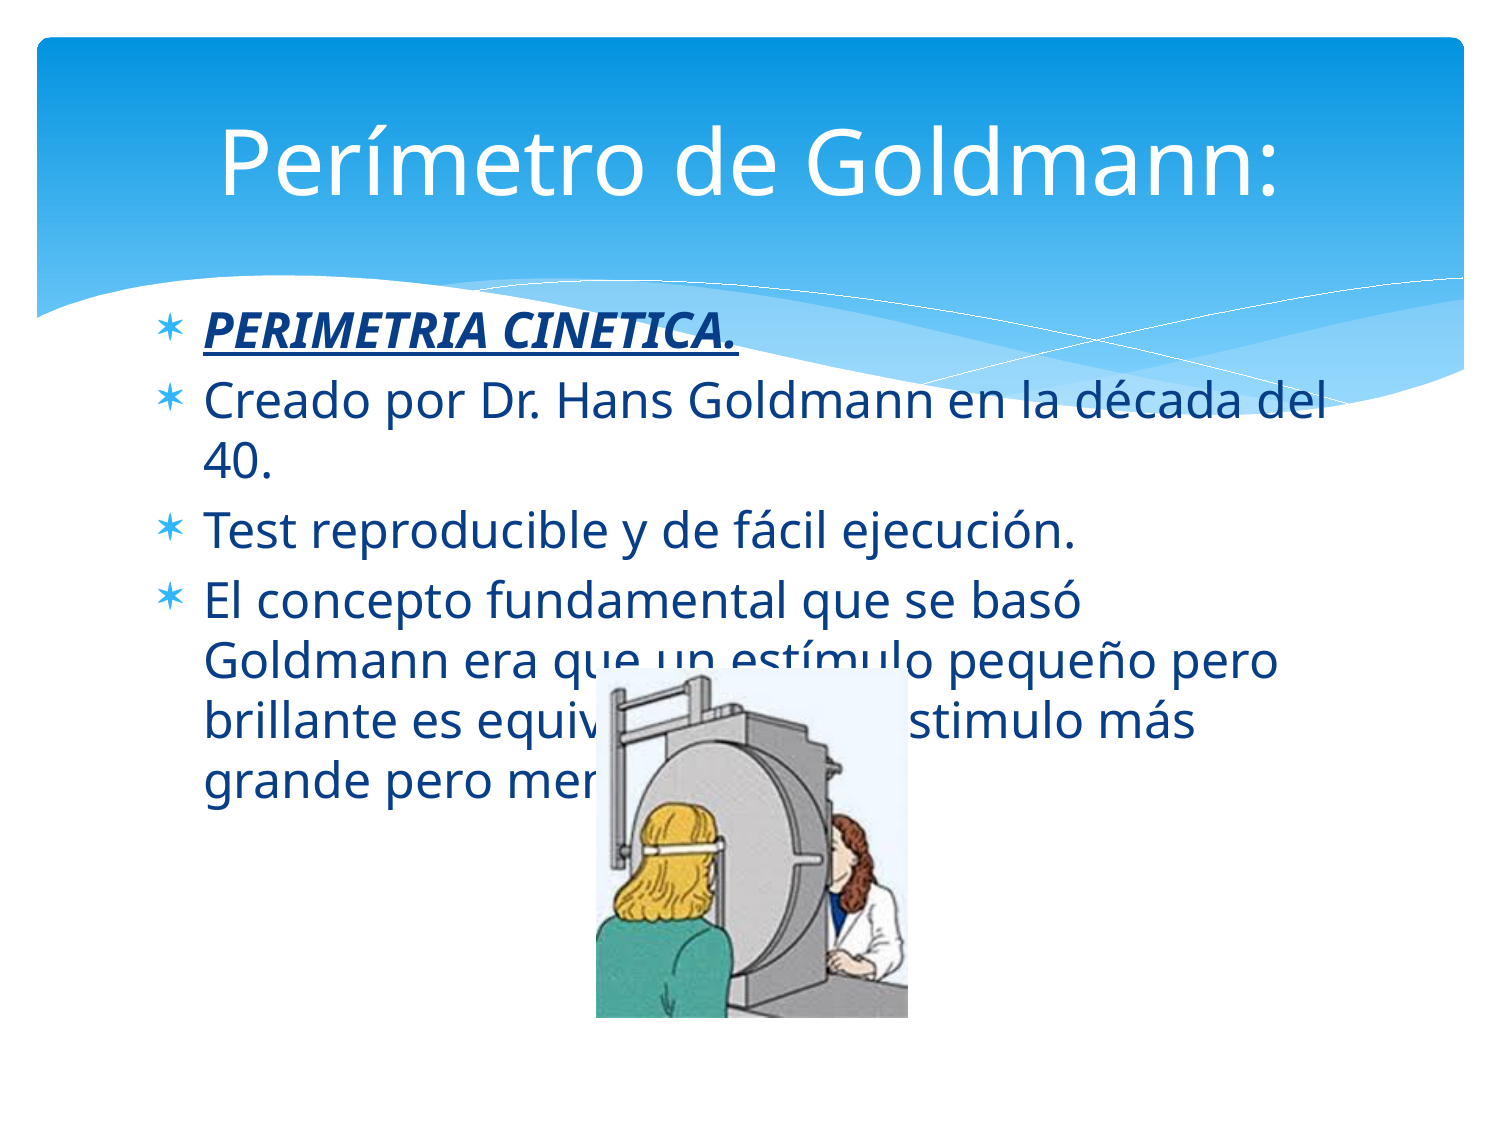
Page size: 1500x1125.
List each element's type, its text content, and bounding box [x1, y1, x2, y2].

title Perímetro de Goldmann: [75, 55, 1425, 261]
list PERIMETRIA CINETICA. Creado por Dr. Hans Goldmann en la década del 40. Test reproducible y de fácil ejecución. El concepto fundamental que se basó Goldmann era que un estímulo pequeño pero brillante es equivalente a un estimulo más grande pero menos brillante. [143, 290, 1359, 1005]
picture [596, 668, 908, 1018]
